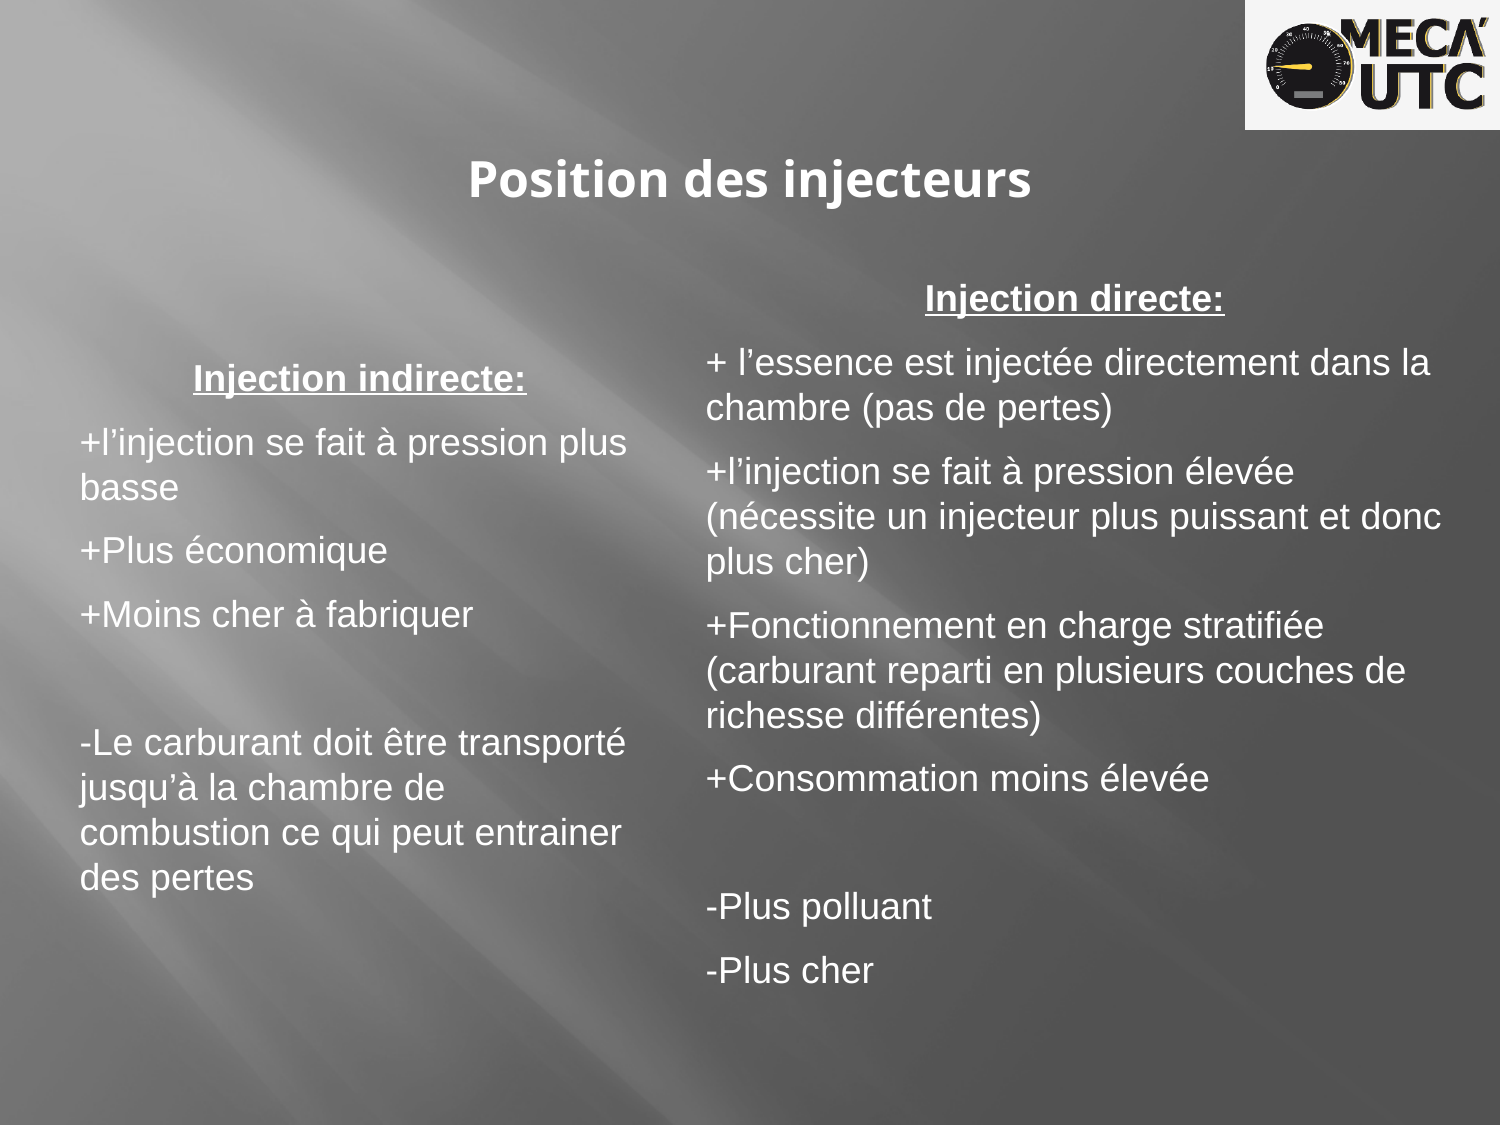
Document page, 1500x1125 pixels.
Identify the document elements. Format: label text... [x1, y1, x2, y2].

text_box Injection indirecte: +l’injection se fait à pression plus basse +Plus économique +Moins cher à fabriquer -Le carburant doit être transporté jusqu’à la chambre de combustion ce qui peut entrainer des pertes [64, 346, 656, 969]
picture [1245, 0, 1500, 130]
text_box Injection directe: + l’essence est injectée directement dans la chambre (pas de pertes) +l’injection se fait à pression élevée (nécessite un injecteur plus puissant et donc plus cher) +Fonctionnement en charge stratifiée (carburant reparti en plusieurs couches de richesse différentes) +Consommation moins élevée -Plus polluant -Plus cher [690, 266, 1459, 999]
text_box Position des injecteurs [452, 140, 1048, 216]
